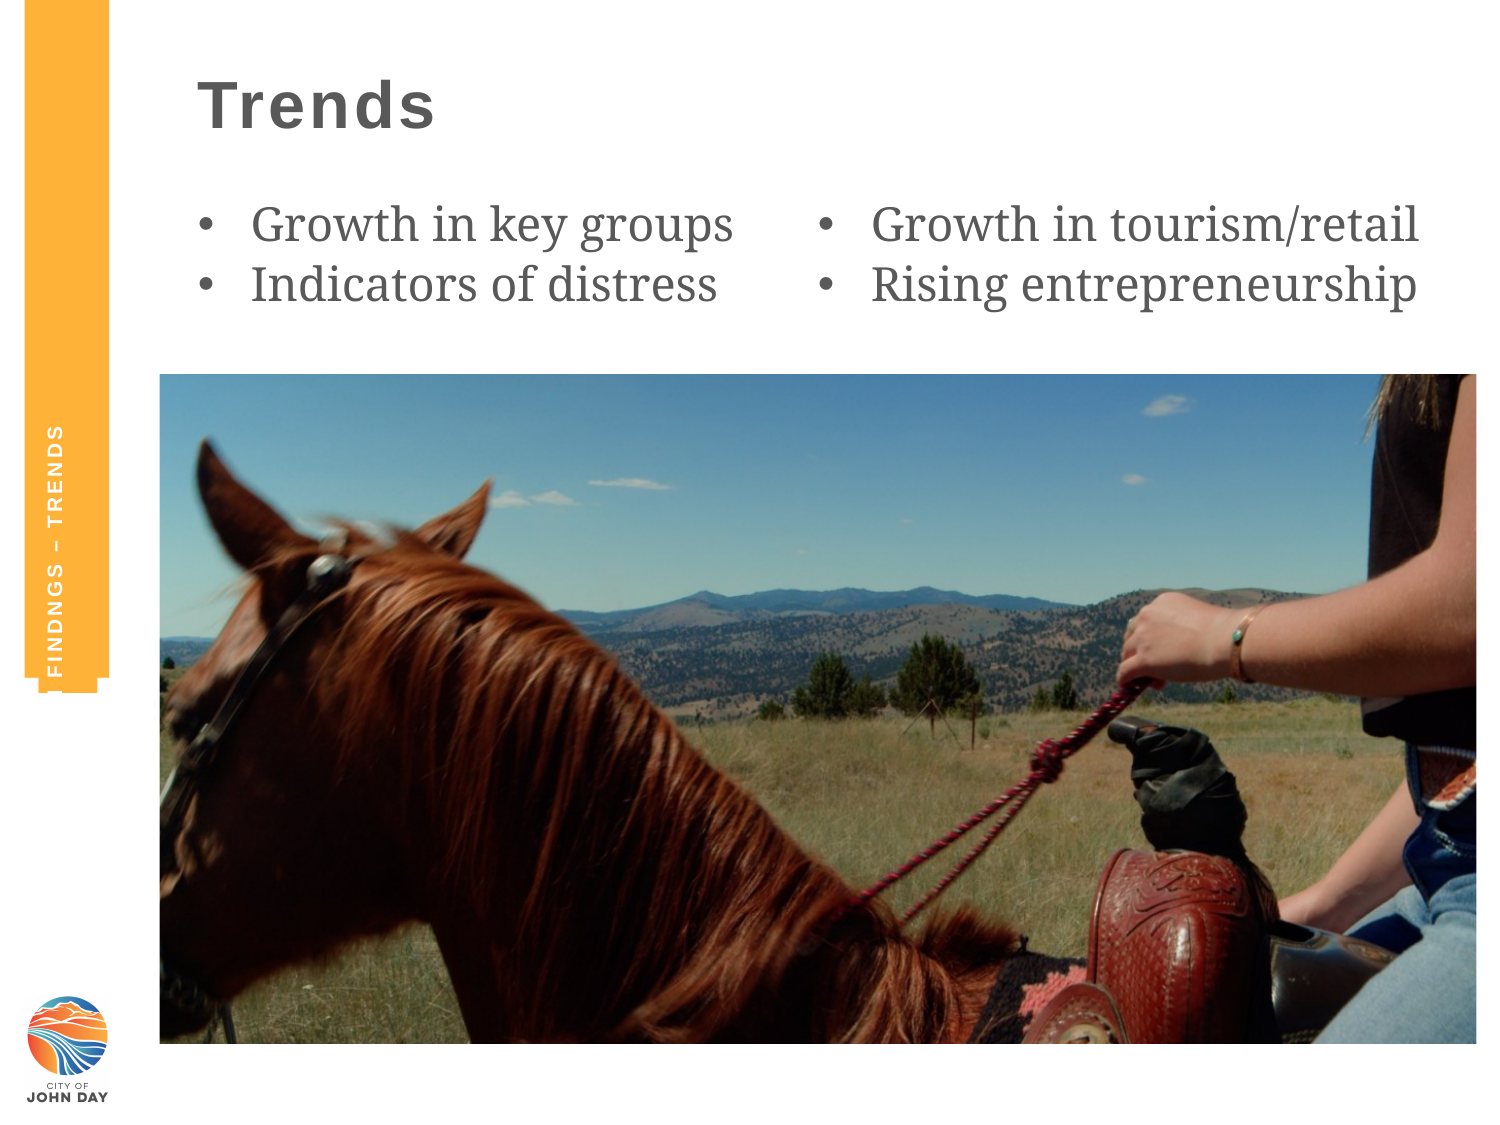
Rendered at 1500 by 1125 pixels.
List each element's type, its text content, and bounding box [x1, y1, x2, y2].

list GRO PROGRAM FINDNGS – Trends [43, 30, 103, 901]
title Trends [183, 63, 1453, 155]
list Growth in key groups Indicators of distress Growth in tourism/retail Rising entrepreneurship [183, 193, 1453, 337]
picture [159, 374, 1477, 1044]
picture [24, 994, 110, 1105]
